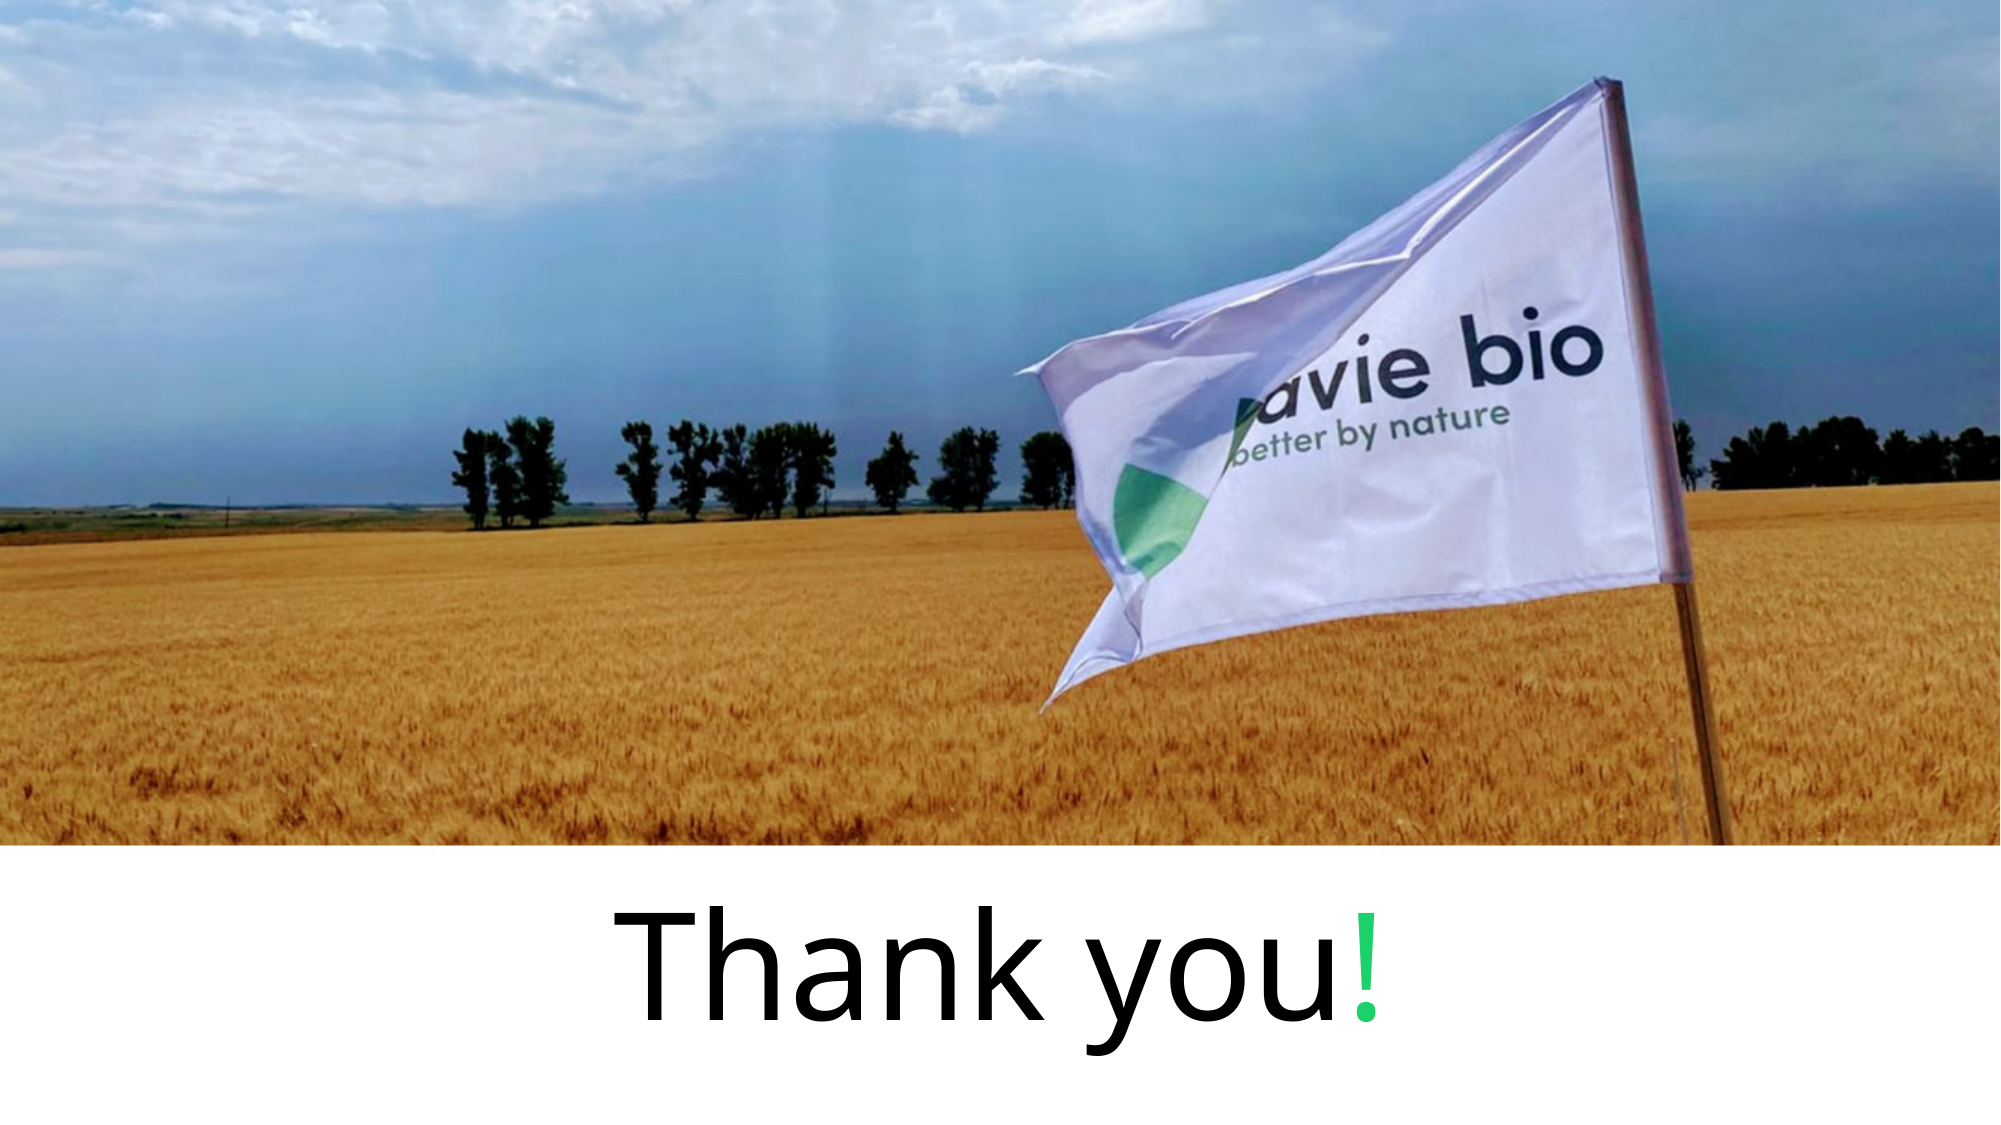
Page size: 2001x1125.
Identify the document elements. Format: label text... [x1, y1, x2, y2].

picture [0, 0, 2001, 1125]
text_box Thank you! [0, 947, 2000, 1059]
